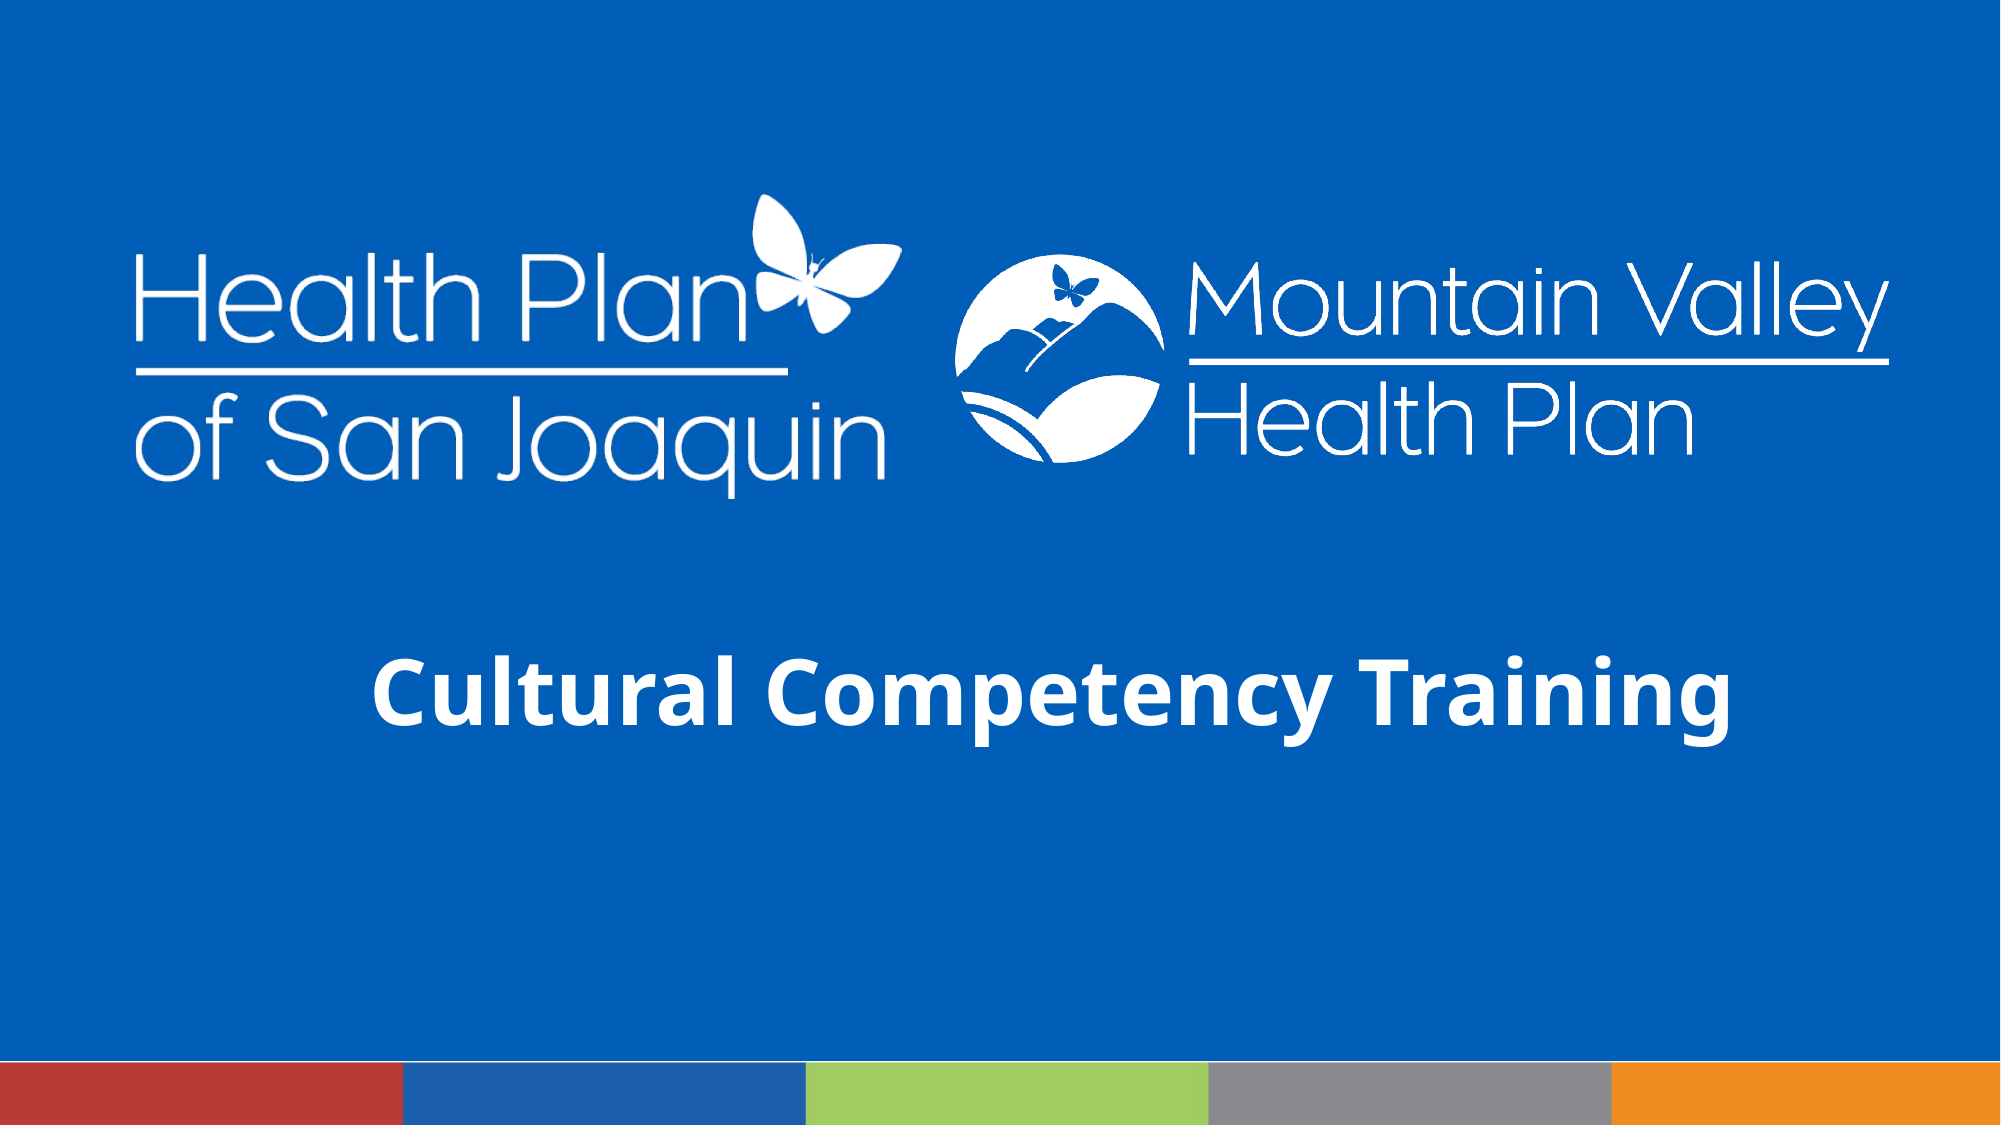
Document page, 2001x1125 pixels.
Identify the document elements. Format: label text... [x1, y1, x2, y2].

picture [954, 254, 1890, 463]
text_box Cultural Competency Training [307, 626, 1758, 744]
picture [0, 1061, 2000, 1125]
text_box [135, 192, 902, 499]
